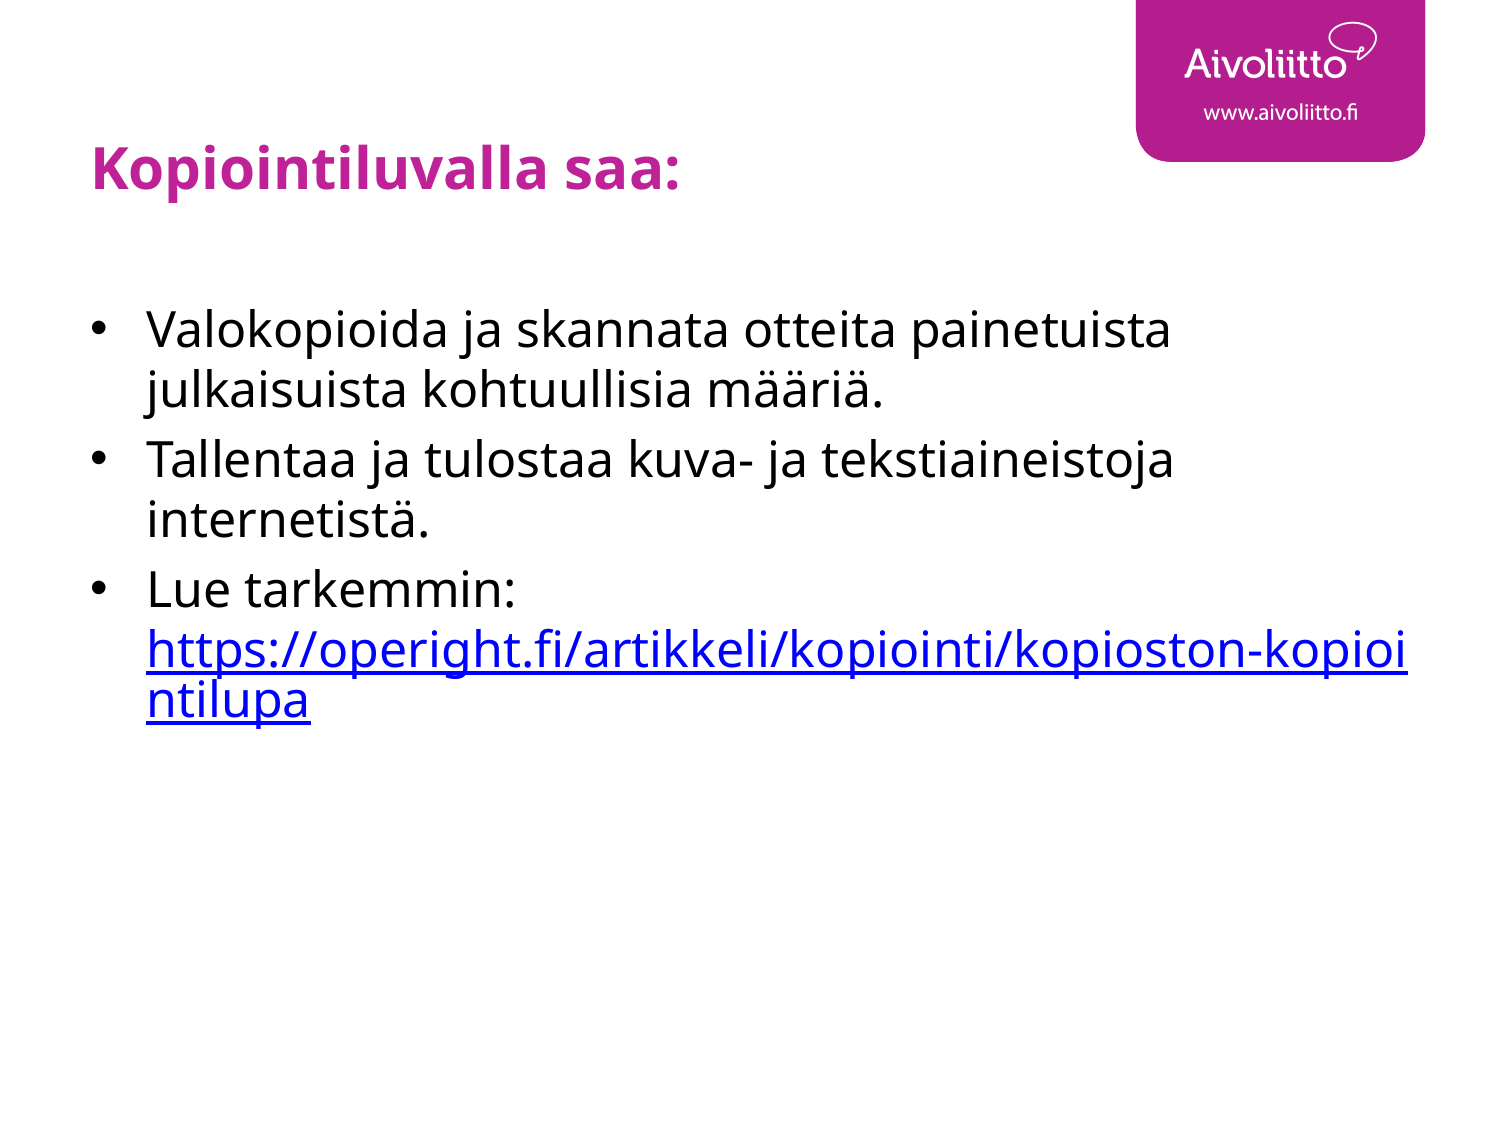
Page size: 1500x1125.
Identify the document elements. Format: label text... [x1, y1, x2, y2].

picture [1135, 0, 1426, 162]
title Kopiointiluvalla saa: [75, 72, 1075, 260]
list Valokopioida ja skannata otteita painetuista julkaisuista kohtuullisia määriä. Tallentaa ja tulostaa kuva- ja tekstiaineistoja internetistä. Lue tarkemmin: https://operight.fi/artikkeli/kopiointi/kopioston-kopiointilupa [75, 289, 1425, 991]
